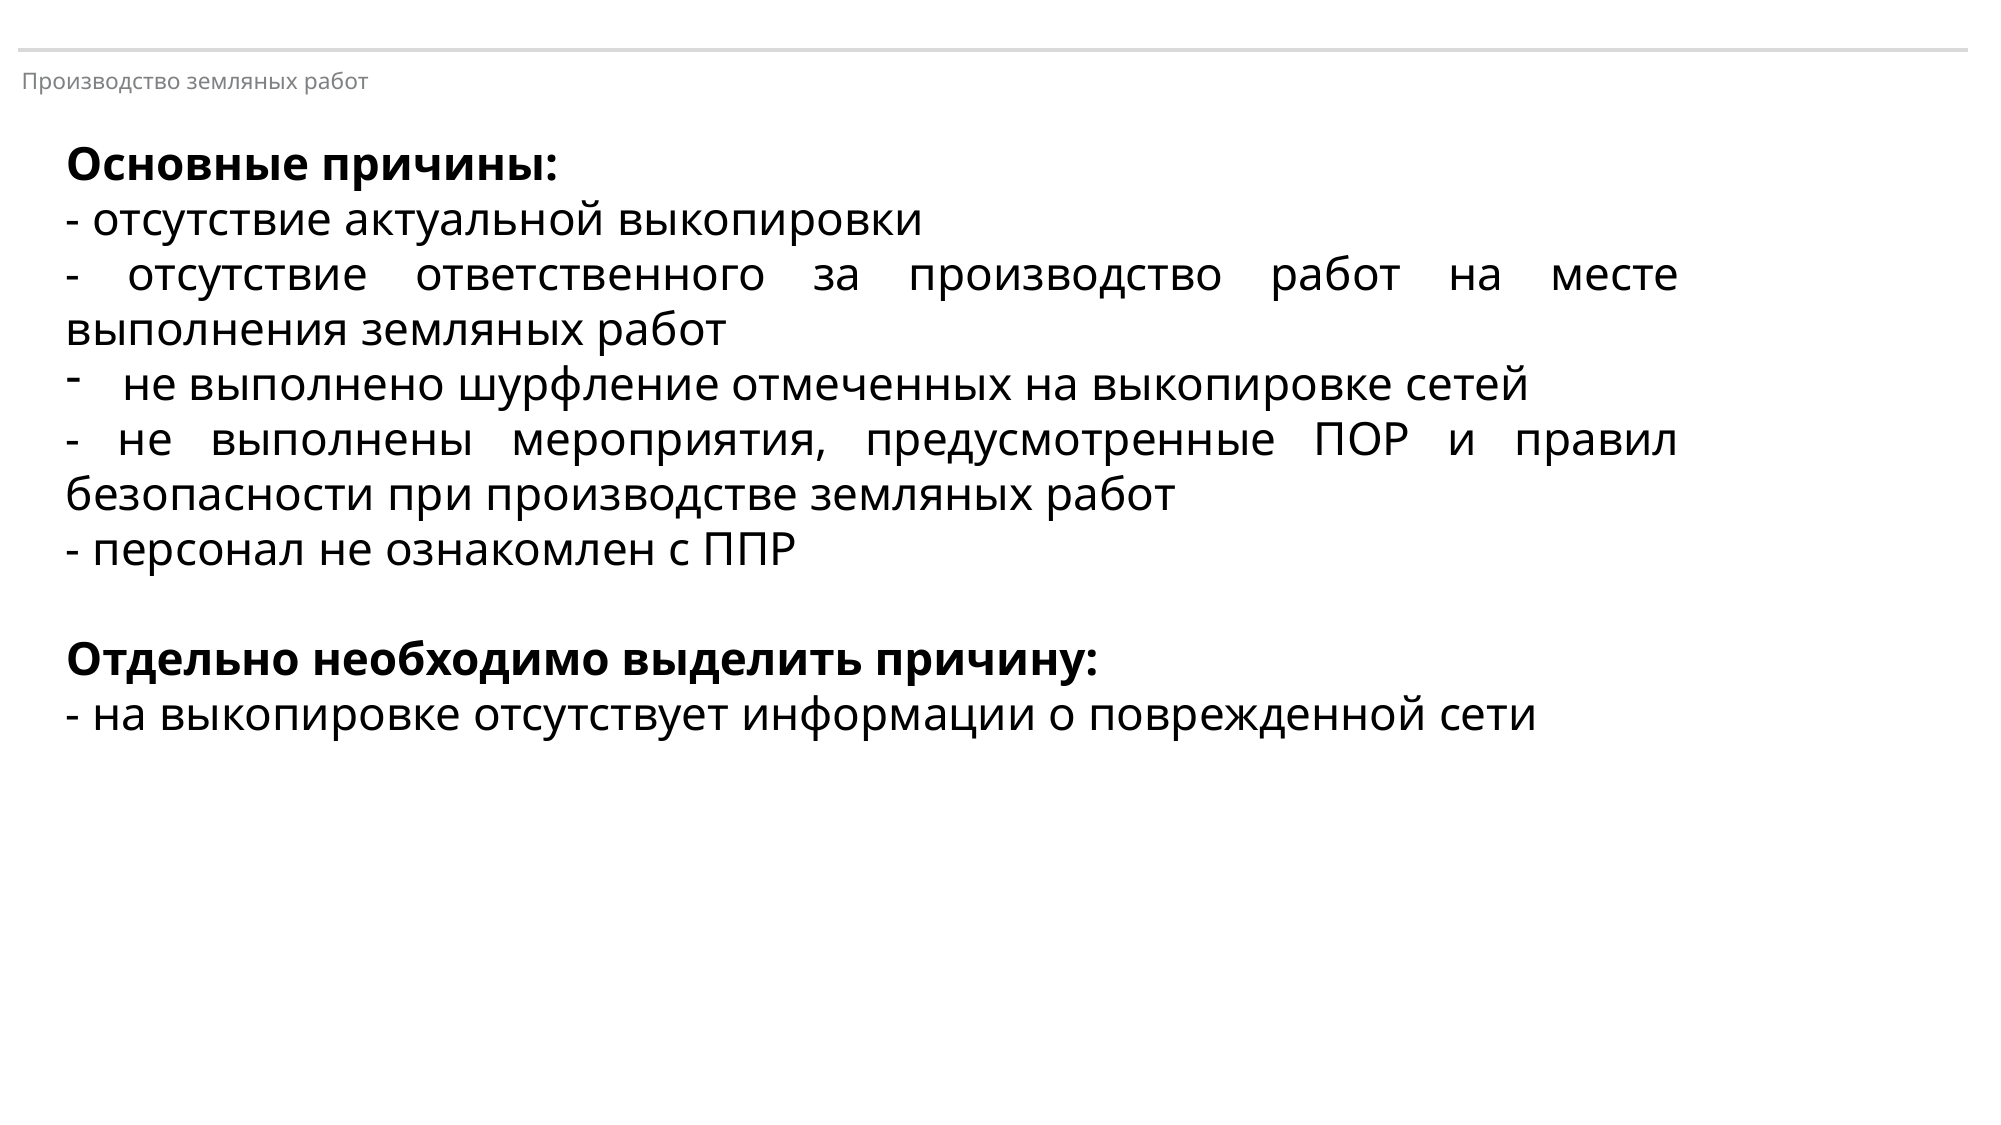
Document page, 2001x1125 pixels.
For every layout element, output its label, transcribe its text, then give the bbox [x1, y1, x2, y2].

text_box Основные причины: - отсутствие актуальной выкопировки - отсутствие ответственного за производство работ на месте выполнения земляных работ не выполнено шурфление отмеченных на выкопировке сетей - не выполнены мероприятия, предусмотренные ПОР и правил безопасности при производстве земляных работ - персонал не ознакомлен с ППР Отдельно необходимо выделить причину: - на выкопировке отсутствует информации о поврежденной сети [51, 127, 1696, 803]
text_box Производство земляных работ [1, 56, 427, 104]
